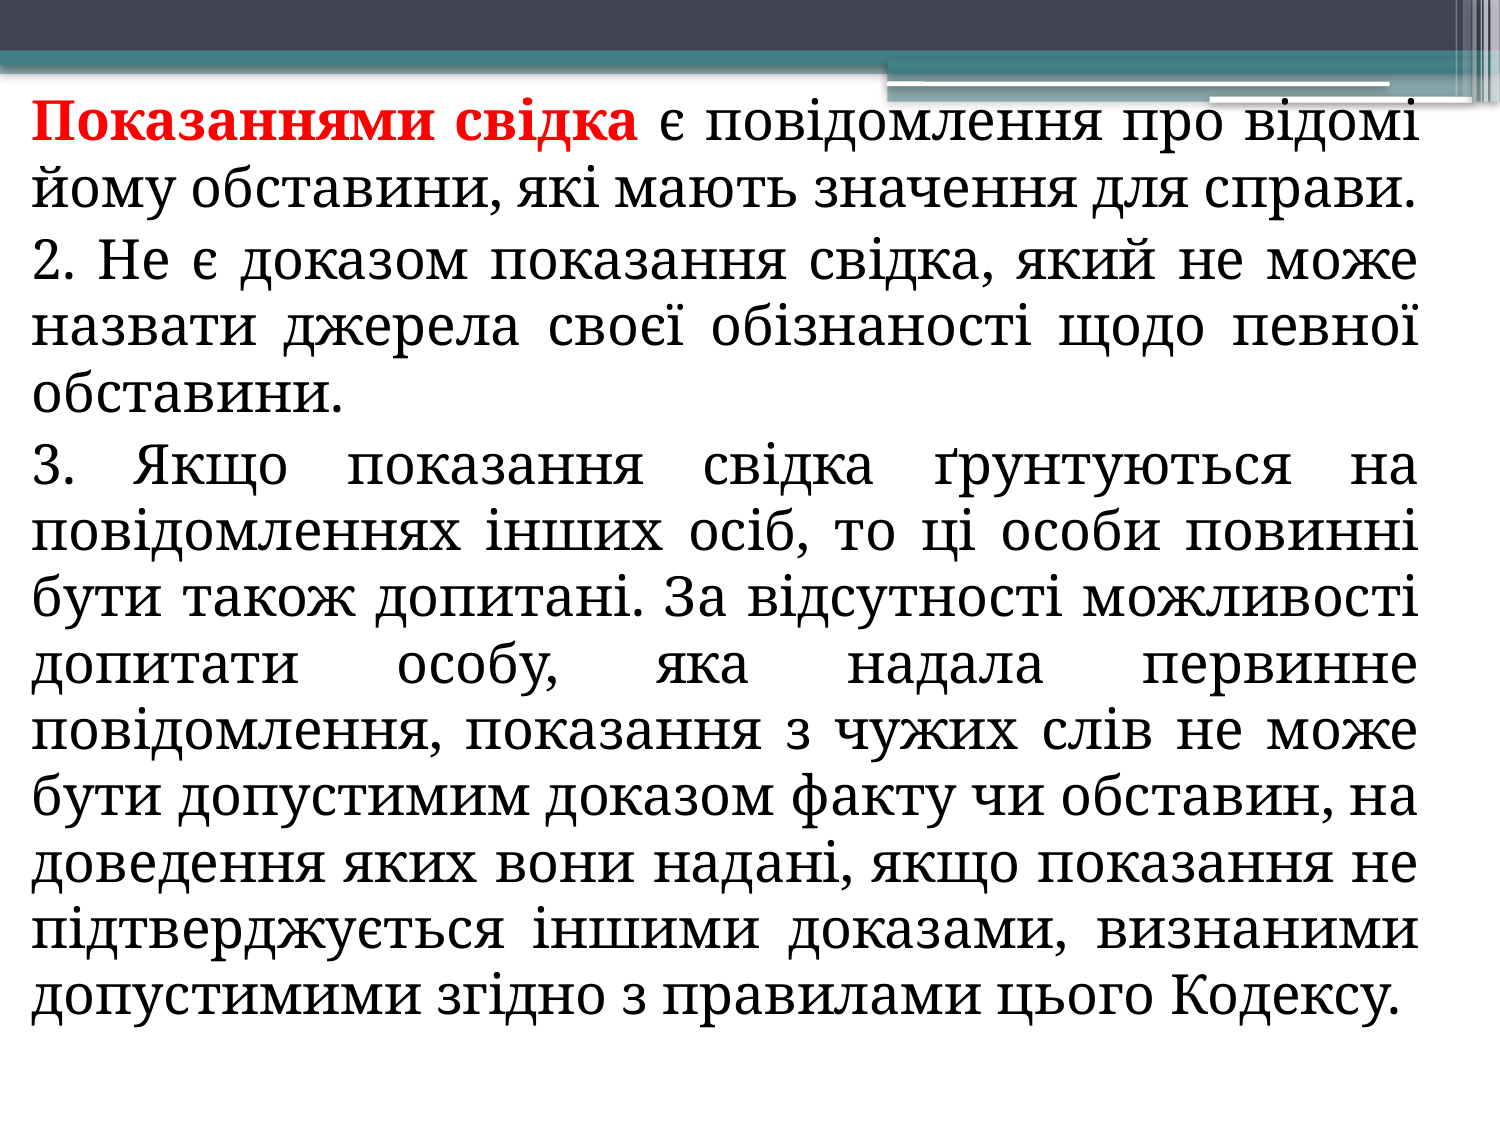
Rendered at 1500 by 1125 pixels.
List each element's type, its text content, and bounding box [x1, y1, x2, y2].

list Показаннями свідка є повідомлення про відомі йому обставини, які мають значення для справи. 2. Не є доказом показання свідка, який не може назвати джерела своєї обізнаності щодо певної обставини. 3. Якщо показання свідка ґрунтуються на повідомленнях інших осіб, то ці особи повинні бути також допитані. За відсутності можливості допитати особу, яка надала первинне повідомлення, показання з чужих слів не може бути допустимим доказом факту чи обставин, на доведення яких вони надані, якщо показання не підтверджується іншими доказами, визнаними допустимими згідно з правилами цього Кодексу. [0, 78, 1436, 1079]
